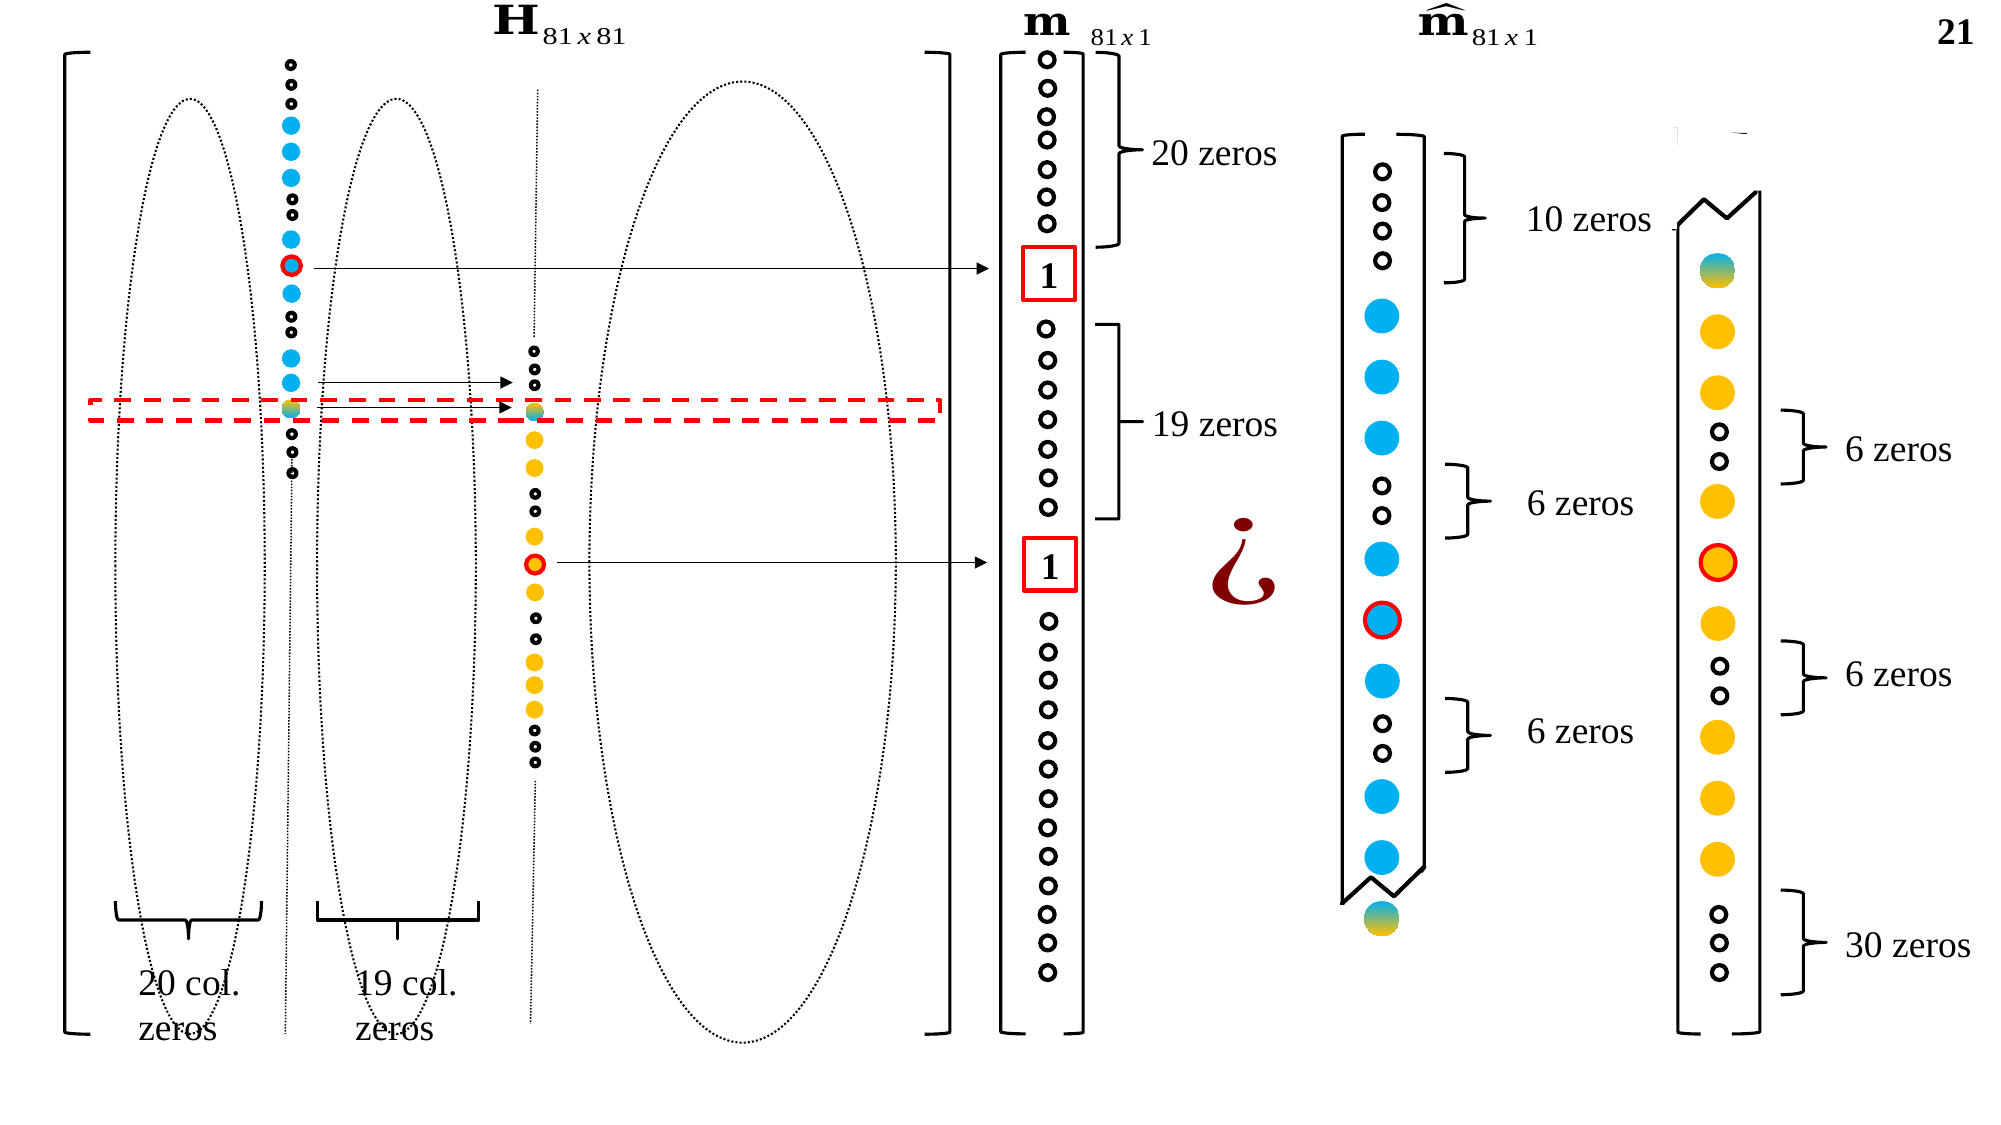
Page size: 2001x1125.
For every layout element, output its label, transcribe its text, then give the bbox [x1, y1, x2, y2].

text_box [285, 458, 293, 1035]
text_box [1038, 700, 1058, 720]
text_box 19 zeros [1137, 391, 1294, 452]
text_box [529, 505, 542, 518]
text_box [1038, 818, 1058, 838]
text_box [1698, 373, 1738, 413]
text_box [286, 446, 299, 459]
text_box 20 zeros [1136, 121, 1293, 181]
text_box [285, 78, 298, 91]
text_box [1038, 78, 1058, 98]
text_box [279, 114, 303, 137]
text_box [1780, 889, 1827, 996]
text_box [1037, 107, 1057, 127]
text_box [924, 277, 951, 561]
text_box [529, 488, 542, 500]
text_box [533, 277, 538, 338]
text_box [1698, 312, 1738, 352]
text_box [279, 347, 303, 370]
text_box [1038, 731, 1058, 751]
text_box [1038, 380, 1058, 400]
text_box [1710, 656, 1730, 676]
text_box [587, 571, 898, 1045]
text_box [528, 379, 541, 392]
text_box [280, 282, 303, 305]
text_box [1038, 670, 1058, 690]
text_box 21 [1922, 0, 1991, 60]
text_box 1 [1021, 245, 1077, 302]
text_box [1709, 422, 1729, 442]
text_box [1038, 439, 1058, 459]
text_box [596, 277, 889, 399]
text_box [1095, 51, 1136, 248]
text_box [314, 421, 478, 901]
text_box [524, 581, 547, 604]
text_box 6 zeros [1830, 641, 1968, 702]
text_box 19 col. zeros [340, 950, 473, 1056]
text_box [1731, 238, 1761, 1035]
text_box [1037, 130, 1057, 150]
text_box [524, 553, 547, 576]
text_box [523, 525, 546, 548]
text_box [286, 193, 299, 206]
text_box [1698, 717, 1738, 757]
text_box [1038, 642, 1058, 662]
text_box [342, 921, 451, 950]
text_box [528, 345, 540, 358]
text_box [1780, 640, 1827, 716]
text_box [523, 457, 546, 480]
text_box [1335, 133, 1669, 1043]
text_box 20 col. zeros [123, 950, 256, 1056]
text_box [1698, 542, 1738, 583]
text_box [285, 326, 298, 339]
text_box [1677, 238, 1701, 1035]
text_box [523, 651, 546, 674]
text_box [1037, 904, 1057, 924]
text_box 30 zeros [1830, 912, 1987, 972]
text_box [320, 391, 473, 399]
text_box [333, 96, 460, 267]
text_box [118, 97, 262, 399]
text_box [1662, 127, 1763, 229]
text_box [279, 228, 303, 251]
text_box [279, 166, 303, 190]
text_box [285, 97, 298, 110]
text_box [1039, 611, 1059, 631]
text_box [1038, 846, 1058, 866]
text_box [1698, 778, 1738, 818]
text_box [285, 310, 298, 323]
text_box [1038, 410, 1058, 430]
text_box [924, 571, 951, 1035]
text_box [114, 901, 263, 940]
text_box [279, 371, 303, 395]
text_box [1063, 51, 1084, 1035]
text_box [523, 698, 546, 721]
text_box [1038, 350, 1058, 370]
text_box [1037, 214, 1057, 234]
text_box [1038, 468, 1058, 488]
text_box [64, 51, 91, 1035]
text_box [321, 277, 472, 382]
text_box [523, 674, 546, 697]
text_box [1037, 160, 1057, 180]
text_box [530, 612, 542, 625]
text_box [528, 724, 541, 737]
text_box [1038, 759, 1058, 779]
text_box 6 zeros [1830, 416, 1968, 477]
text_box 1 [1022, 536, 1078, 593]
text_box [1038, 497, 1058, 517]
text_box [1698, 604, 1738, 644]
text_box [1710, 686, 1730, 706]
text_box [1038, 933, 1058, 953]
text_box [1038, 876, 1058, 896]
text_box [1000, 51, 1026, 1035]
text_box [523, 429, 546, 452]
text_box [279, 140, 303, 164]
text_box [1709, 451, 1729, 472]
text_box [587, 421, 898, 561]
text_box [1037, 50, 1057, 70]
text_box [1095, 323, 1137, 520]
text_box [316, 901, 479, 940]
text_box [1698, 481, 1738, 521]
text_box [1038, 789, 1058, 809]
text_box [1038, 963, 1058, 983]
text_box [528, 363, 541, 376]
text_box [1037, 187, 1057, 207]
text_box [88, 398, 942, 423]
text_box [1698, 251, 1738, 291]
text_box [280, 254, 303, 277]
text_box [1036, 319, 1056, 339]
text_box [285, 428, 298, 441]
text_box [529, 740, 542, 753]
text_box [619, 79, 866, 267]
text_box [1709, 904, 1729, 924]
text_box [1780, 409, 1827, 485]
text_box [530, 633, 542, 646]
text_box [113, 421, 267, 901]
text_box [1698, 839, 1738, 879]
text_box [286, 209, 299, 222]
text_box [139, 921, 241, 950]
text_box [1709, 963, 1729, 983]
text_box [530, 780, 536, 1024]
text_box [533, 89, 538, 267]
text_box [529, 756, 542, 769]
text_box [924, 51, 951, 267]
text_box [284, 59, 297, 72]
text_box [1709, 933, 1729, 953]
